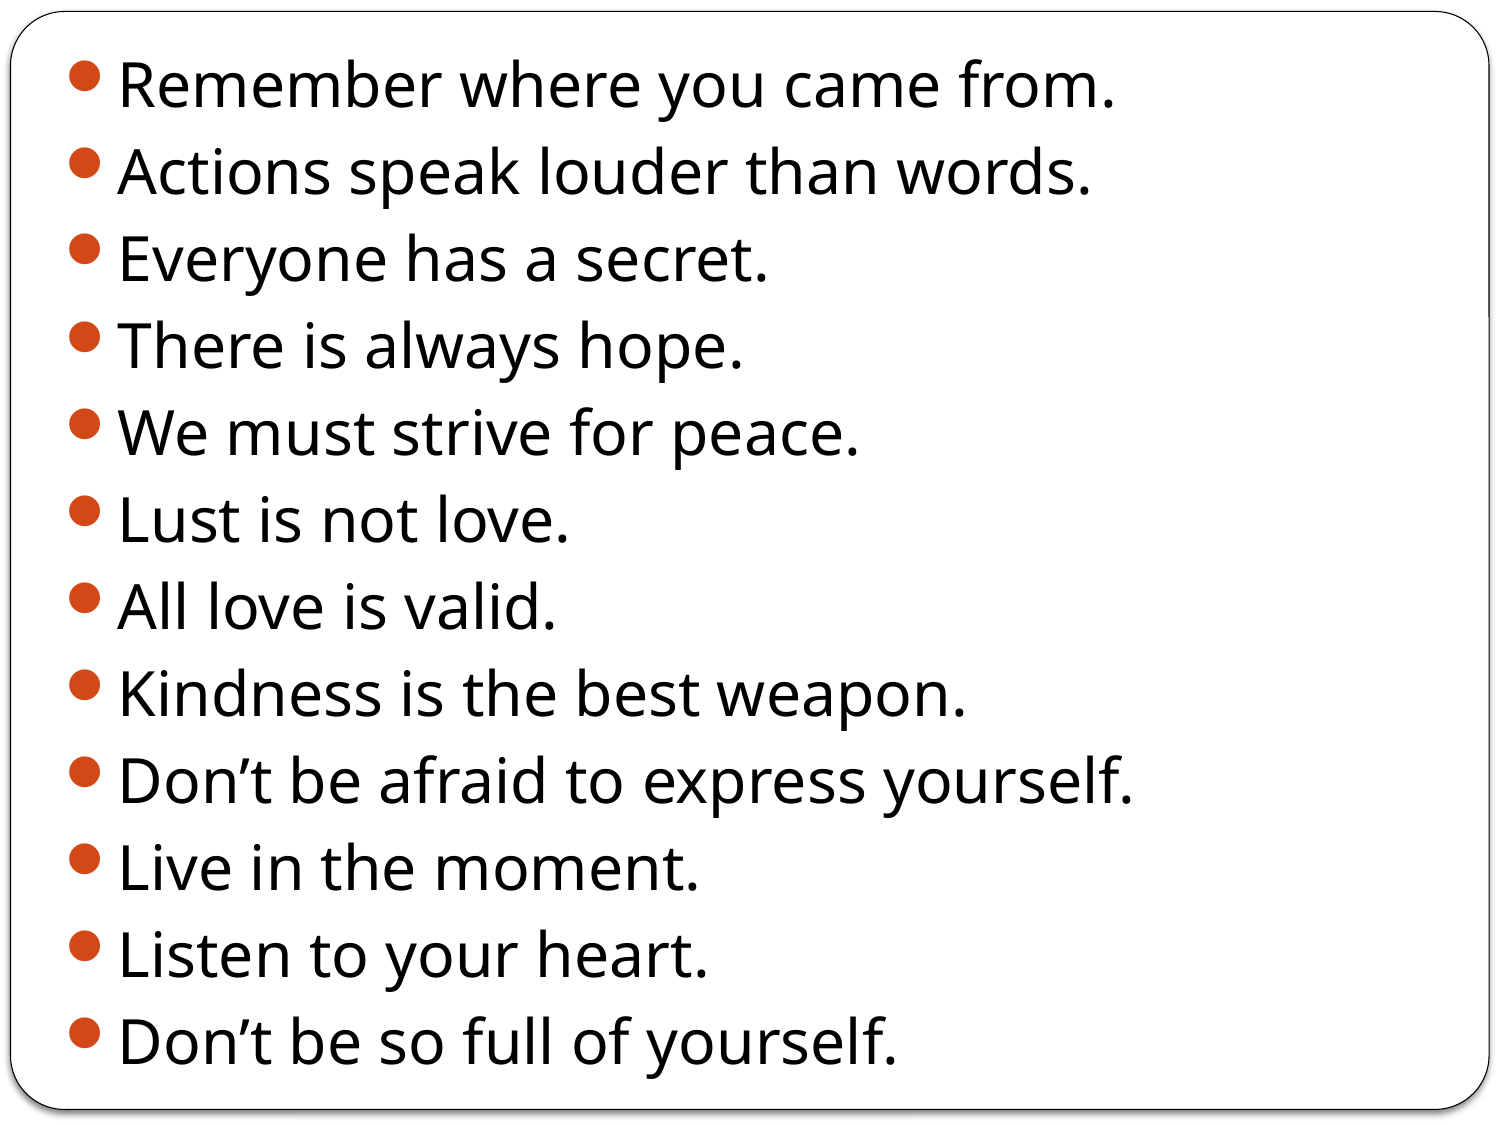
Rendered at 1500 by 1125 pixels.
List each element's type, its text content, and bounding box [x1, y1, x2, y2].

list Remember where you came from. Actions speak louder than words. Everyone has a secret. There is always hope. We must strive for peace. Lust is not love. All love is valid. Kindness is the best weapon. Don’t be afraid to express yourself. Live in the moment. Listen to your heart. Don’t be so full of yourself. [50, 37, 1425, 1088]
